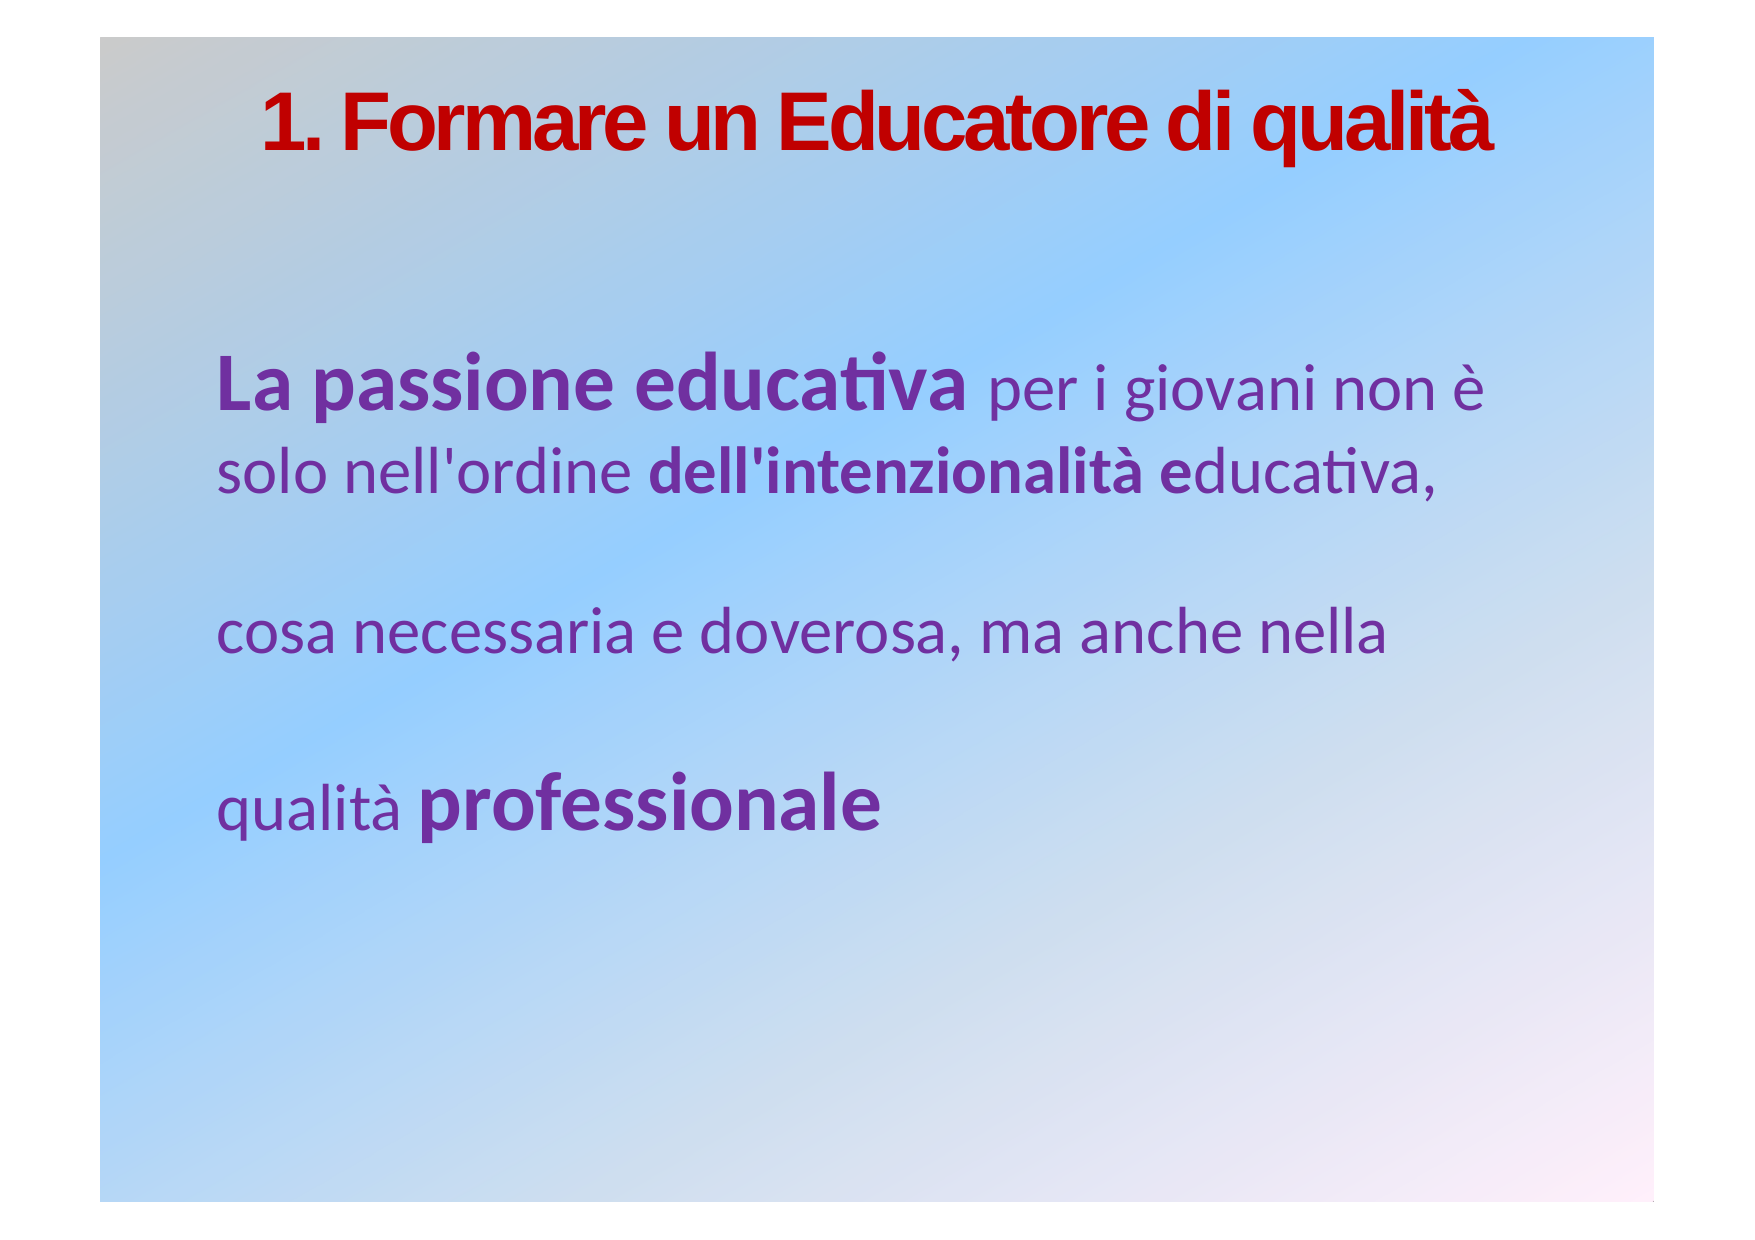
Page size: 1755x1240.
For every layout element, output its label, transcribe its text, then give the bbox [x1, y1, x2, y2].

title 1. Formare un Educatore di qualità [218, 65, 1536, 275]
text_box La passione educativa per i giovani non è solo nell'ordine dell'intenzionalità educativa, cosa necessaria e doverosa, ma anche nella qualità professionale [202, 319, 1528, 855]
picture [100, 37, 1654, 1202]
